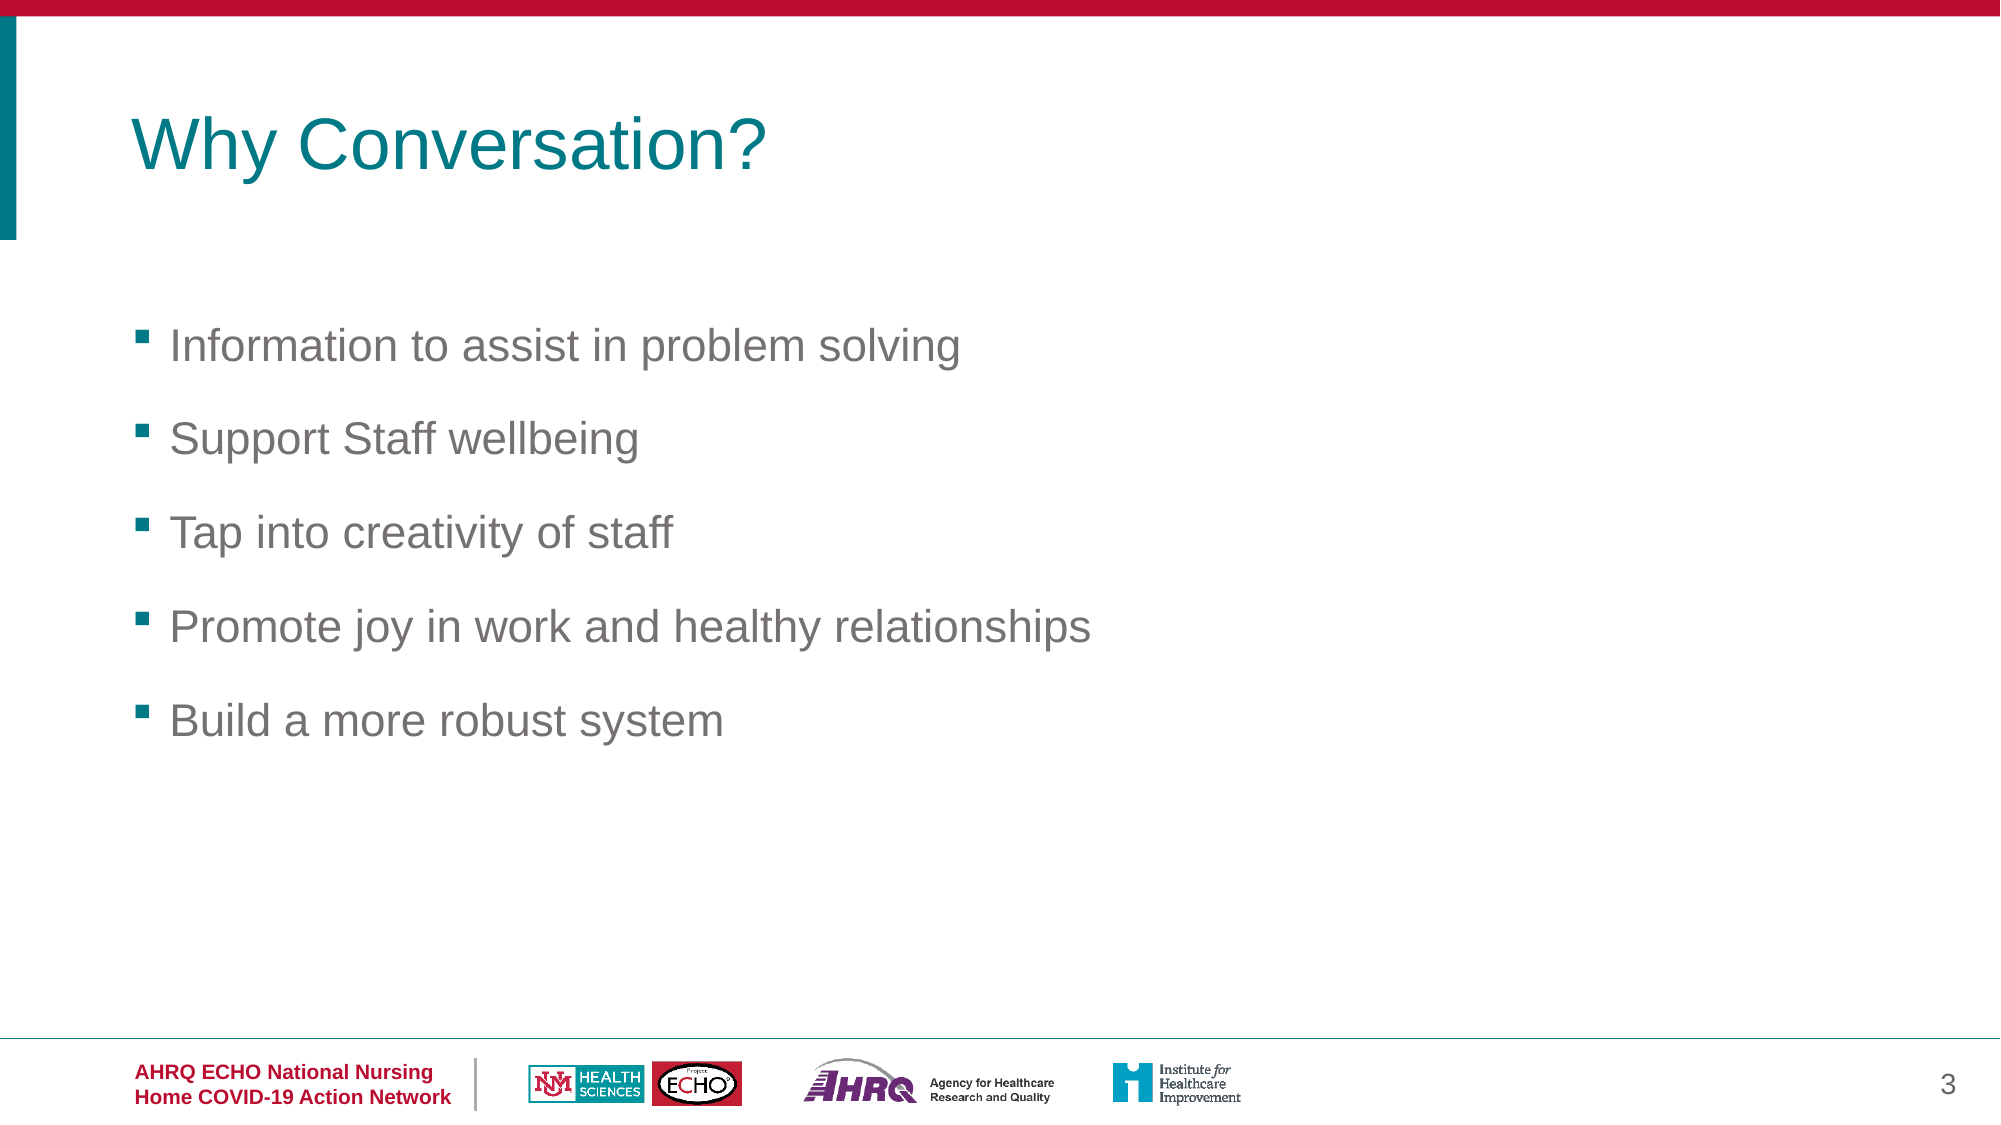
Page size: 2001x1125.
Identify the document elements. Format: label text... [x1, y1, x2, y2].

list Information to assist in problem solving Support Staff wellbeing Tap into creativity of staff Promote joy in work and healthy relationships Build a more robust system [117, 302, 1892, 896]
picture [802, 1057, 1057, 1105]
picture [520, 1054, 750, 1113]
picture [1110, 1049, 1243, 1119]
list Why Conversation? [117, 98, 1894, 182]
